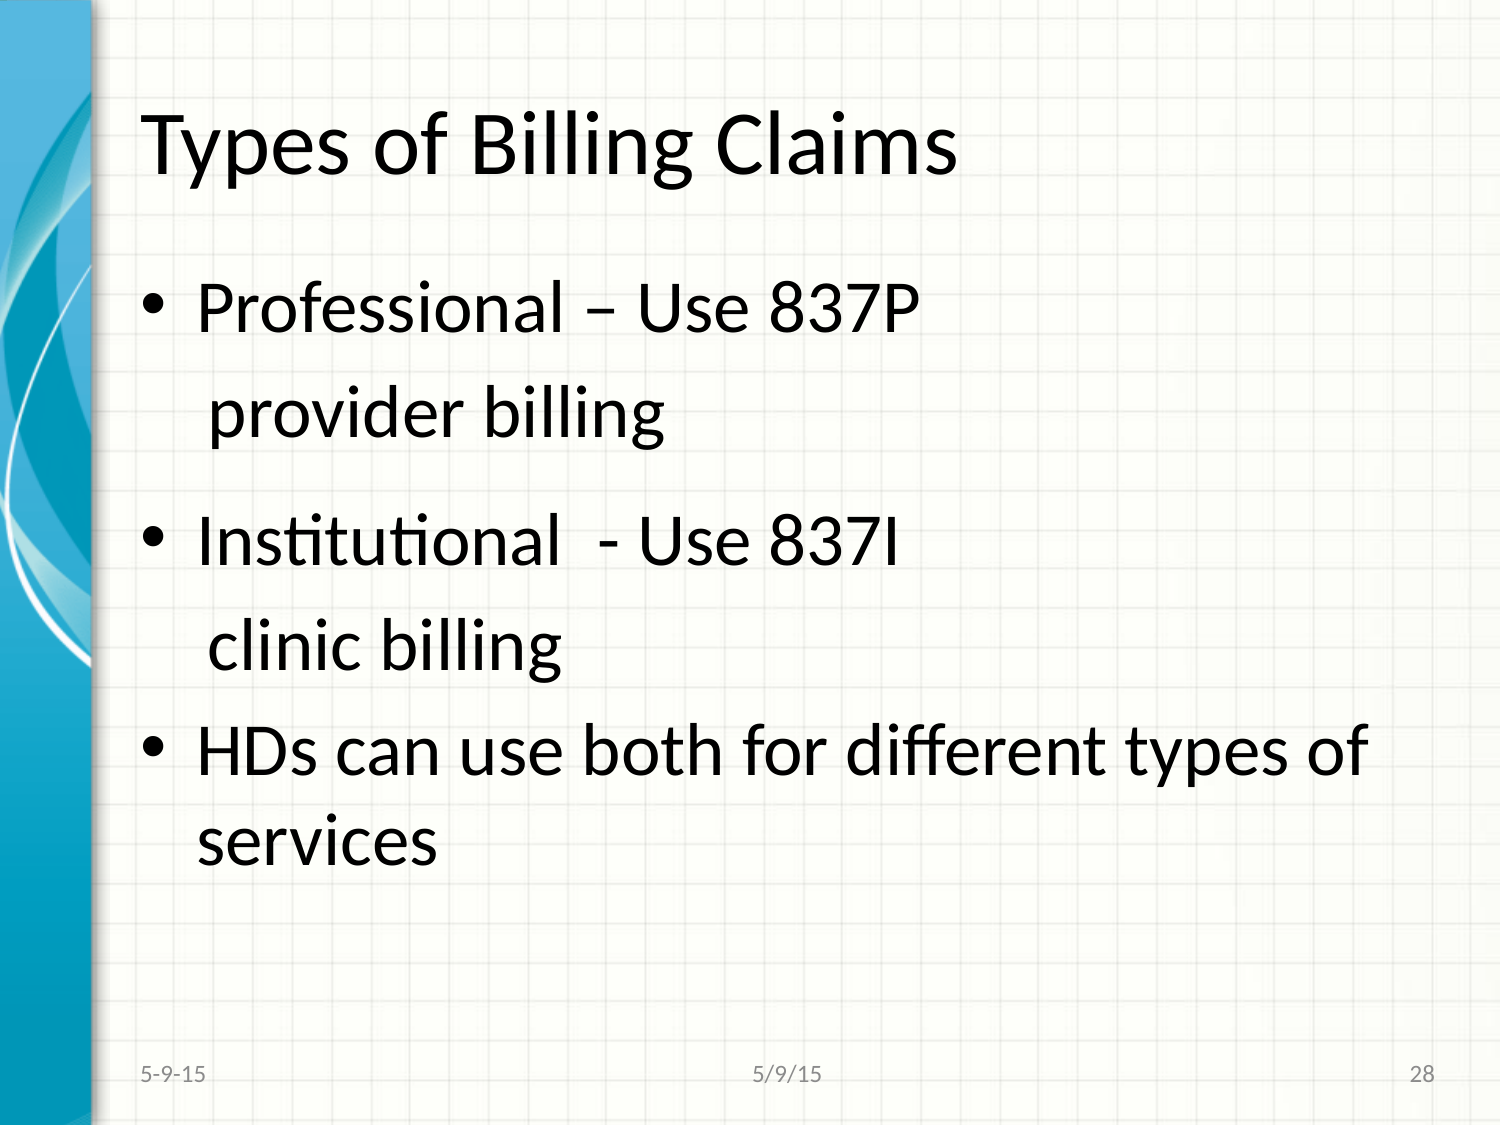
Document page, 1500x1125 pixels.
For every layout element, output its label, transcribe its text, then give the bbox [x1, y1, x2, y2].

title Types of Billing Claims [125, 44, 1450, 232]
footer 5/9/15 [549, 1042, 1025, 1103]
slide_number 28 [1100, 1042, 1450, 1103]
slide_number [125, 1042, 475, 1103]
picture [0, 0, 1500, 1125]
list Professional – Use 837P provider billing Institutional - Use 837I clinic billing HDs can use both for different types of services [125, 249, 1450, 967]
